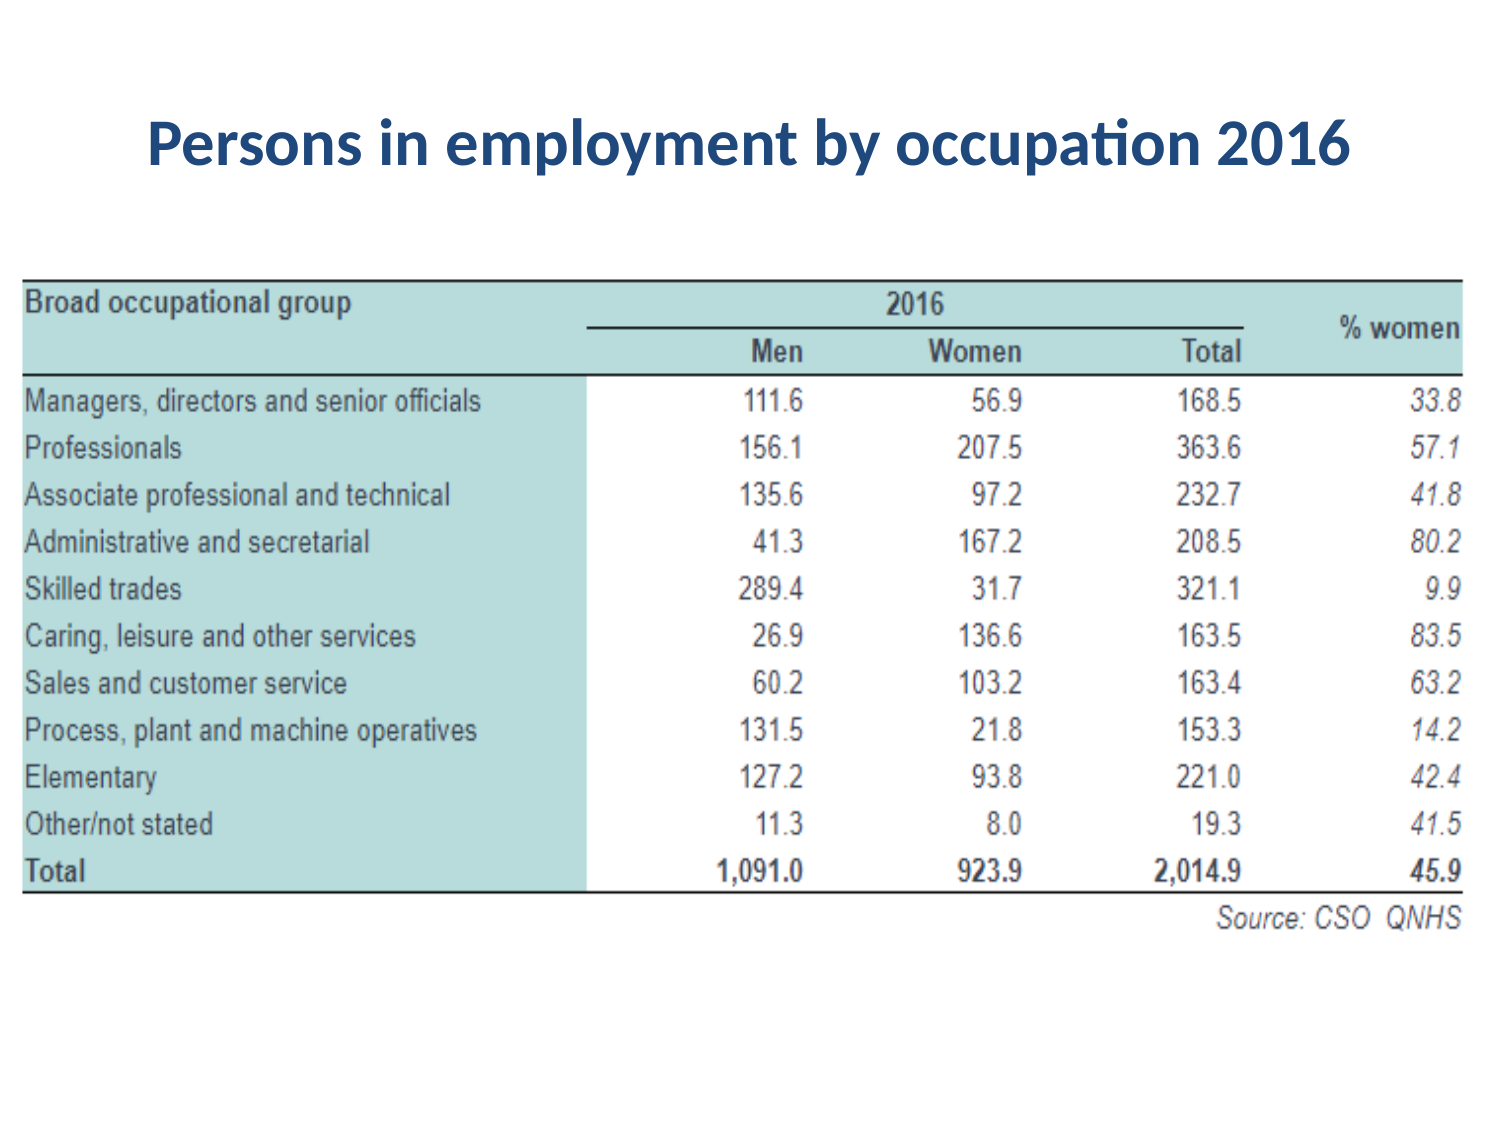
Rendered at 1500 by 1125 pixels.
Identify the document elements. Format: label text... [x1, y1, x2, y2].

picture [19, 278, 1483, 953]
title Persons in employment by occupation 2016 [75, 45, 1425, 233]
